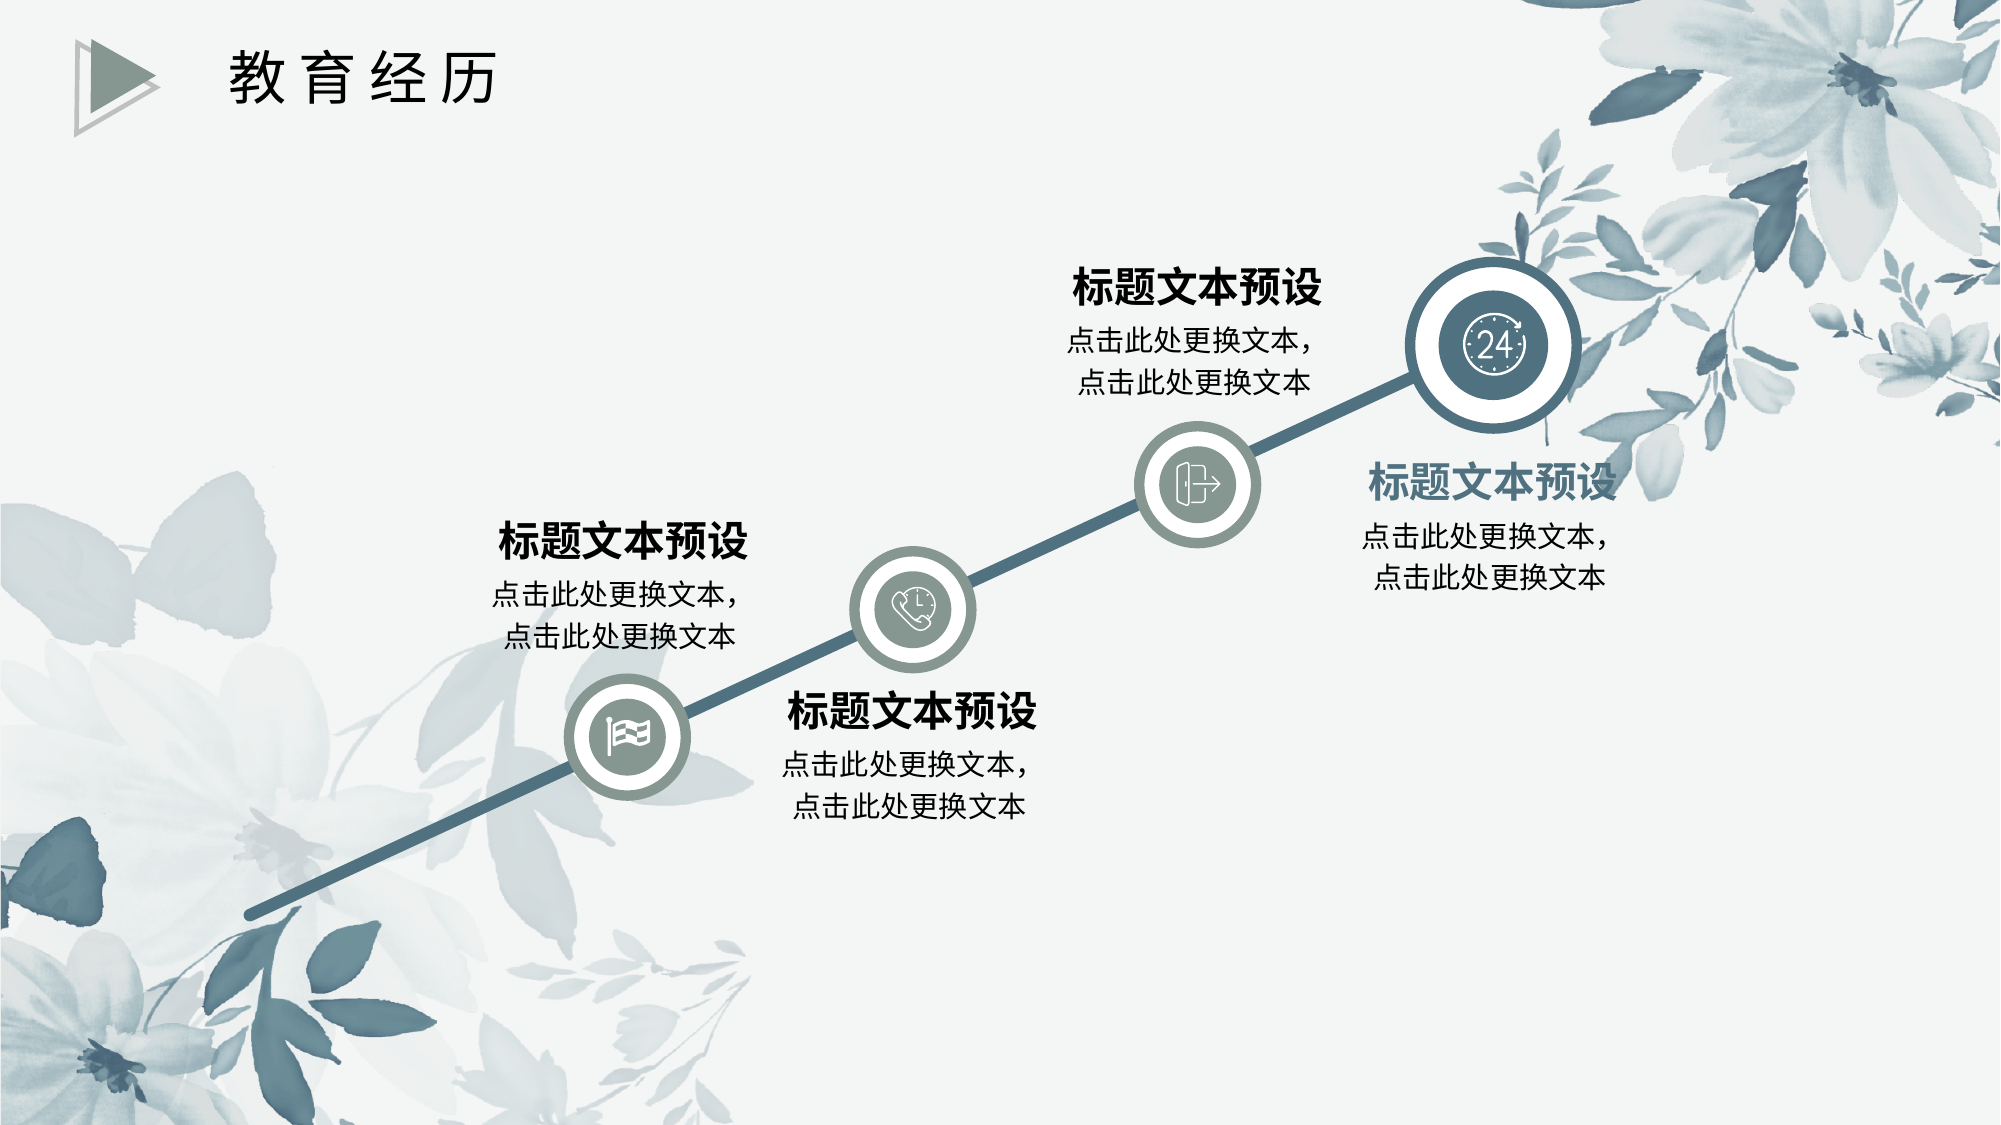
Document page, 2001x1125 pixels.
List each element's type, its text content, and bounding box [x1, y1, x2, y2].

picture [3, 0, 2000, 1125]
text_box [50, 34, 145, 117]
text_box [466, 507, 781, 796]
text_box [249, 366, 1437, 916]
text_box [1336, 261, 1650, 585]
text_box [1041, 253, 1355, 544]
text_box 教育经历 [213, 34, 436, 120]
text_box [756, 551, 1070, 813]
